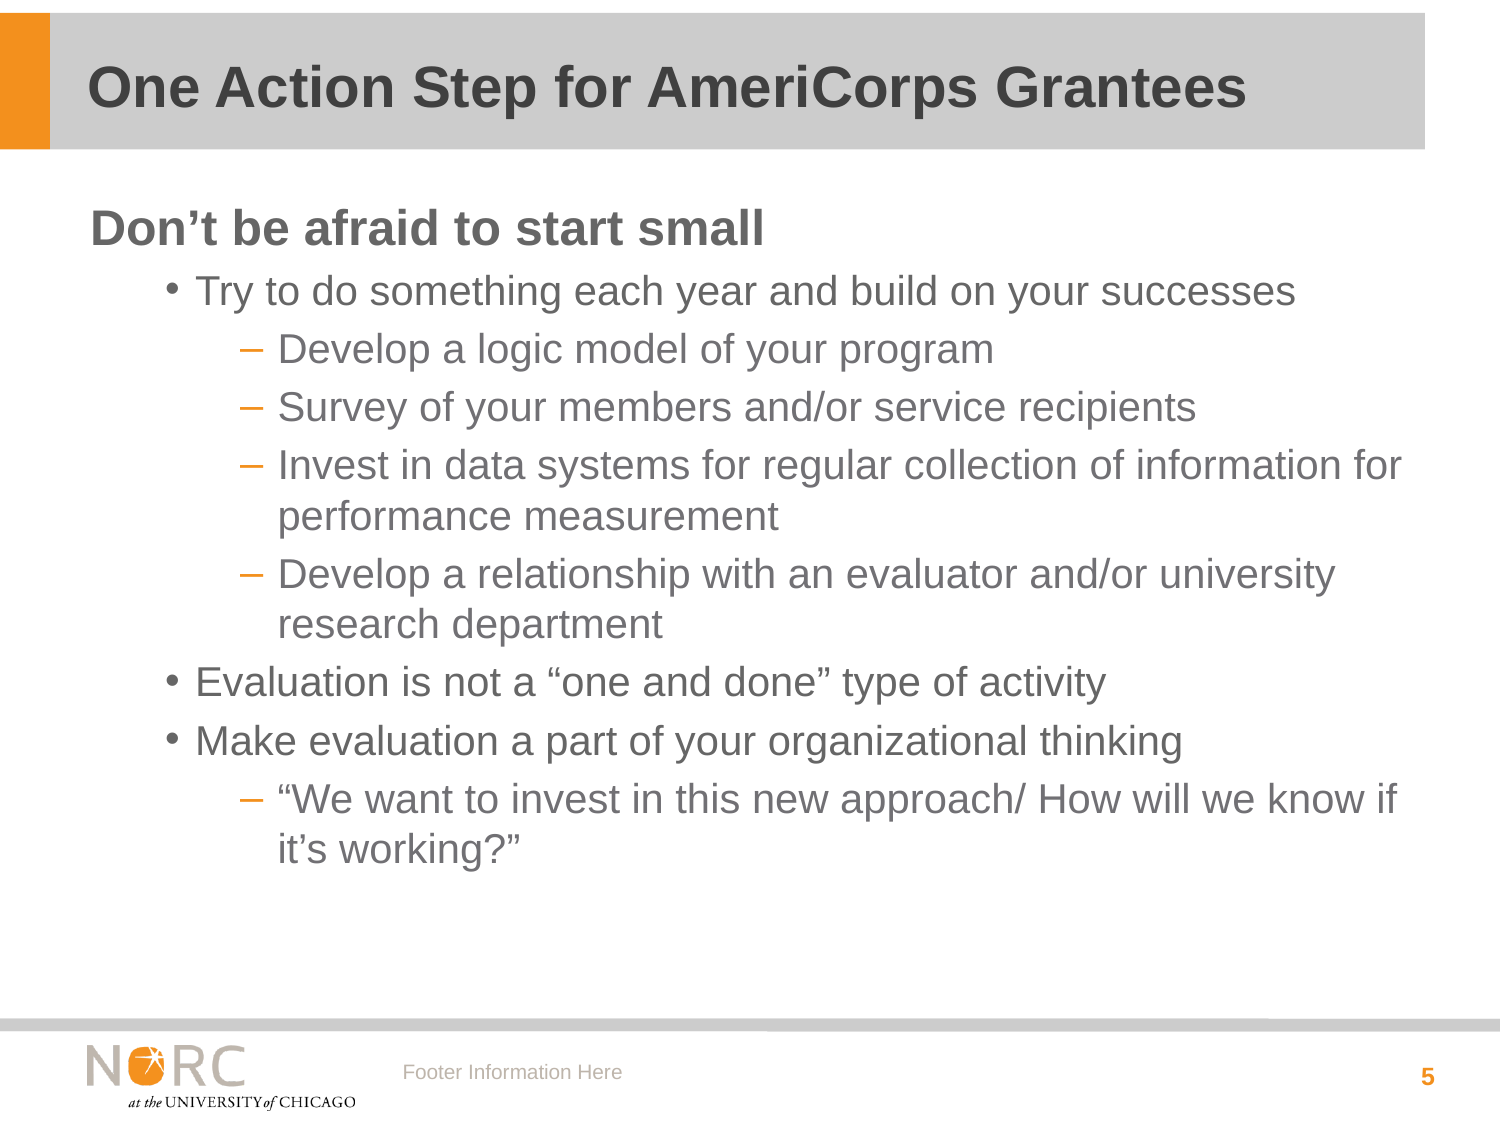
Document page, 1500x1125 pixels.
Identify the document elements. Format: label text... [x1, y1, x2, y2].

footer Footer Information Here [387, 1050, 1350, 1100]
picture [87, 1045, 355, 1111]
slide_number 5 [1350, 1050, 1450, 1100]
list Don’t be afraid to start small Try to do something each year and build on your successes Develop a logic model of your program Survey of your members and/or service recipients Invest in data systems for regular collection of information for performance measurement Develop a relationship with an evaluator and/or university research department Evaluation is not a “one and done” type of activity Make evaluation a part of your organizational thinking “We want to invest in this new approach/ How will we know if it’s working?” [75, 187, 1425, 963]
title One Action Step for AmeriCorps Grantees [50, 12, 1425, 150]
